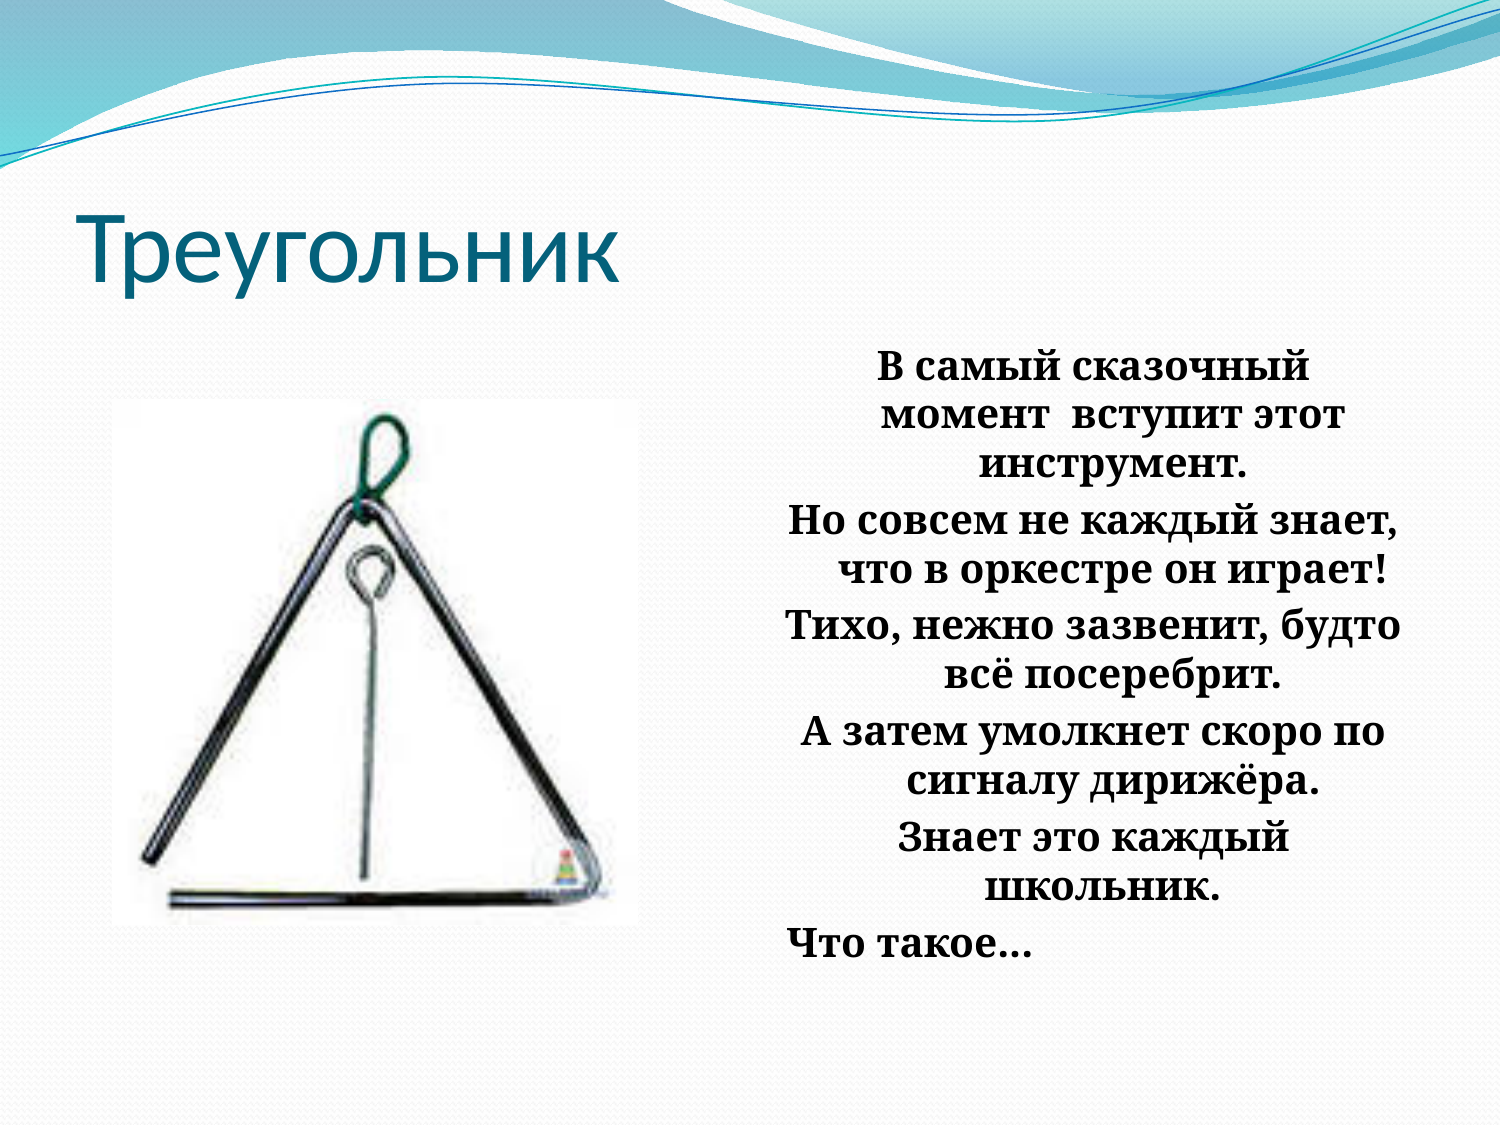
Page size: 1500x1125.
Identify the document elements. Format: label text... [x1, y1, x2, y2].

list В самый сказочный момент вступит этот инструмент. Но совсем не каждый знает, что в оркестре он играет! Тихо, нежно зазвенит, будто всё посеребрит. А затем умолкнет скоро по сигналу дирижёра. Знает это каждый школьник. Что такое... [762, 275, 1425, 1043]
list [112, 399, 638, 926]
title Треугольник [75, 115, 1425, 303]
